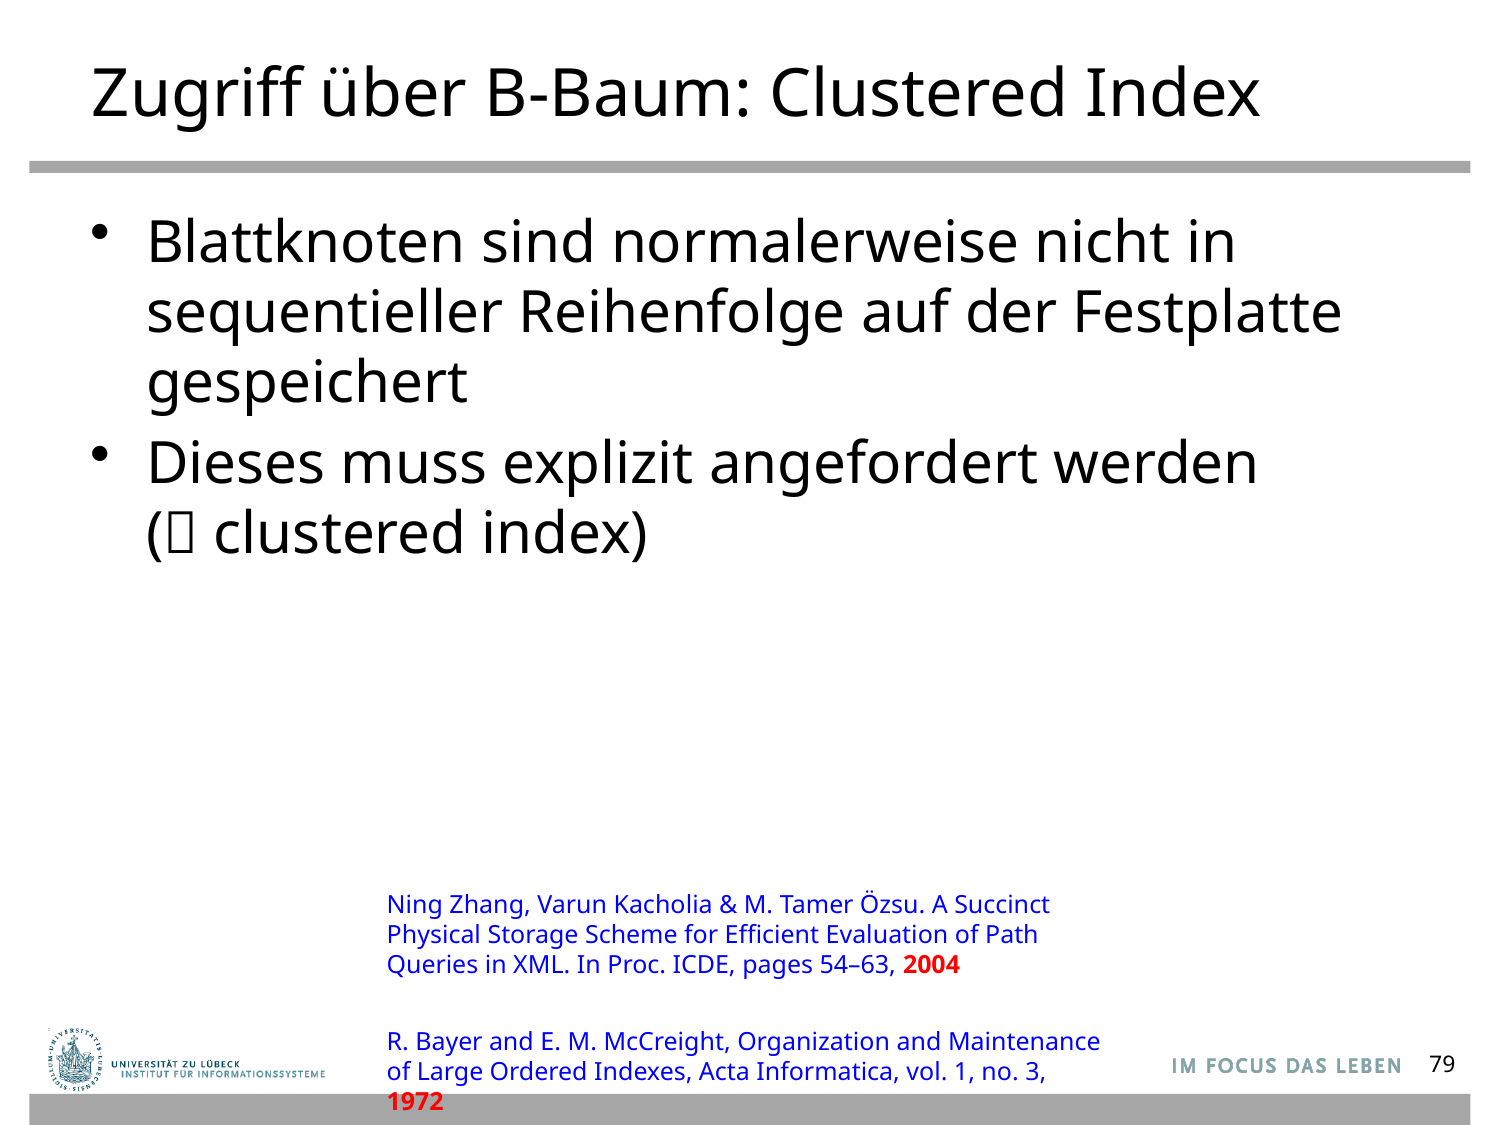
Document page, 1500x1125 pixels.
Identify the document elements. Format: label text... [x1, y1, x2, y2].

text_box R. Bayer and E. M. McCreight, Organization and Maintenance of Large Ordered Indexes, Acta Informatica, vol. 1, no. 3, 1972 [371, 1018, 1122, 1123]
list Blattknoten sind normalerweise nicht in sequentieller Reihenfolge auf der Festplatte gespeichert Dieses muss explizit angefordert werden ( clustered index) [75, 196, 1425, 1012]
slide_number 79 [1305, 1050, 1471, 1083]
title Zugriff über B-Baum: Clustered Index [76, 42, 1427, 126]
text_box Ning Zhang, Varun Kacholia & M. Tamer Özsu. A Succinct Physical Storage Scheme for Efficient Evaluation of Path Queries in XML. In Proc. ICDE, pages 54–63, 2004 [371, 881, 1122, 987]
picture [1173, 1058, 1305, 1073]
